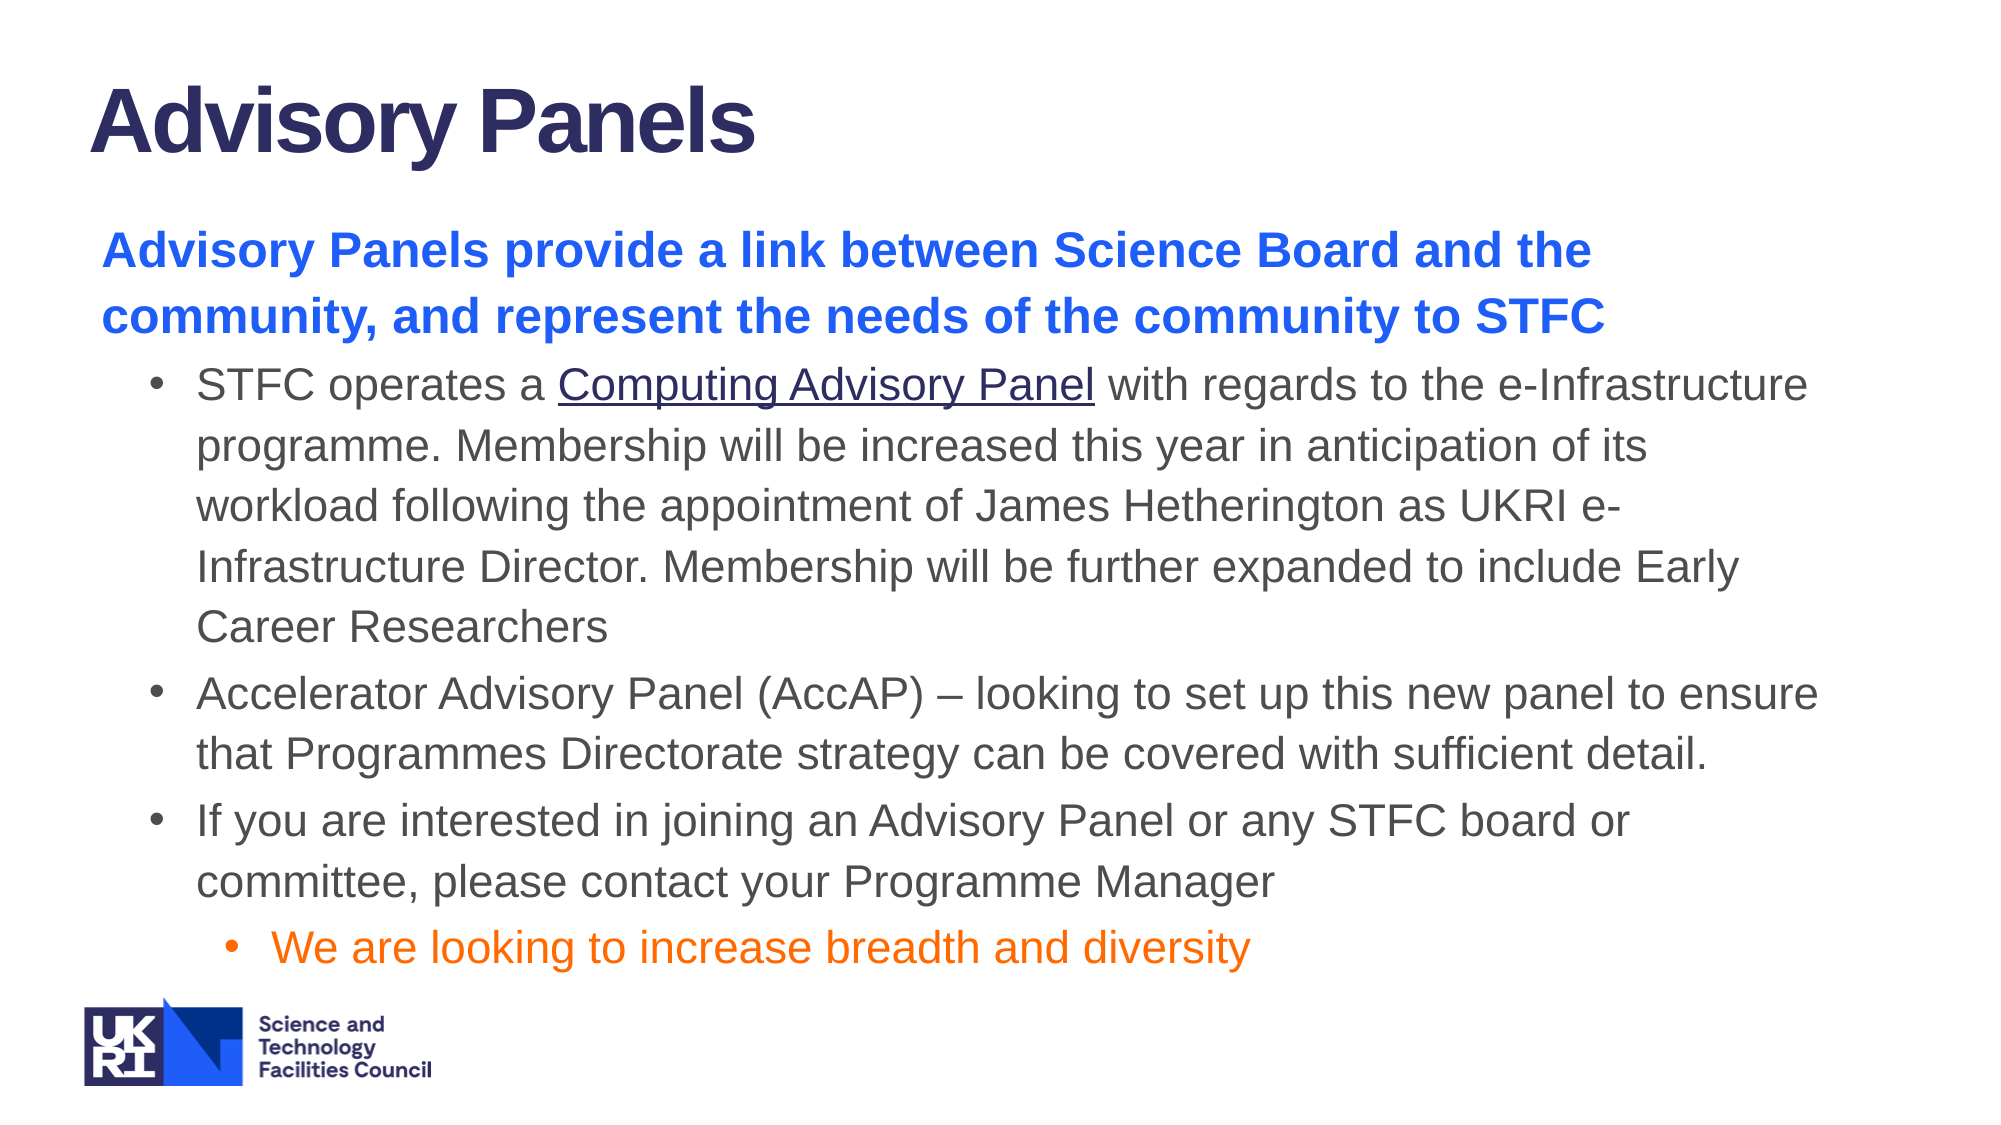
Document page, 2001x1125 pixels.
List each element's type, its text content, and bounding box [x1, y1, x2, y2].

text_box Advisory Panels [73, 53, 1117, 179]
picture [84, 997, 431, 1086]
text_box Advisory Panels provide a link between Science Board and the community, and represent the needs of the community to STFC STFC operates a Computing Advisory Panel with regards to the e-Infrastructure programme. Membership will be increased this year in anticipation of its workload following the appointment of James Hetherington as UKRI e-Infrastructure Director. Membership will be further expanded to include Early Career Researchers Accelerator Advisory Panel (AccAP) – looking to set up this new panel to ensure that Programmes Directorate strategy can be covered with sufficient detail. If you are interested in joining an Advisory Panel or any STFC board or committee, please contact your Programme Manager We are looking to increase breadth and diversity [86, 203, 1846, 981]
